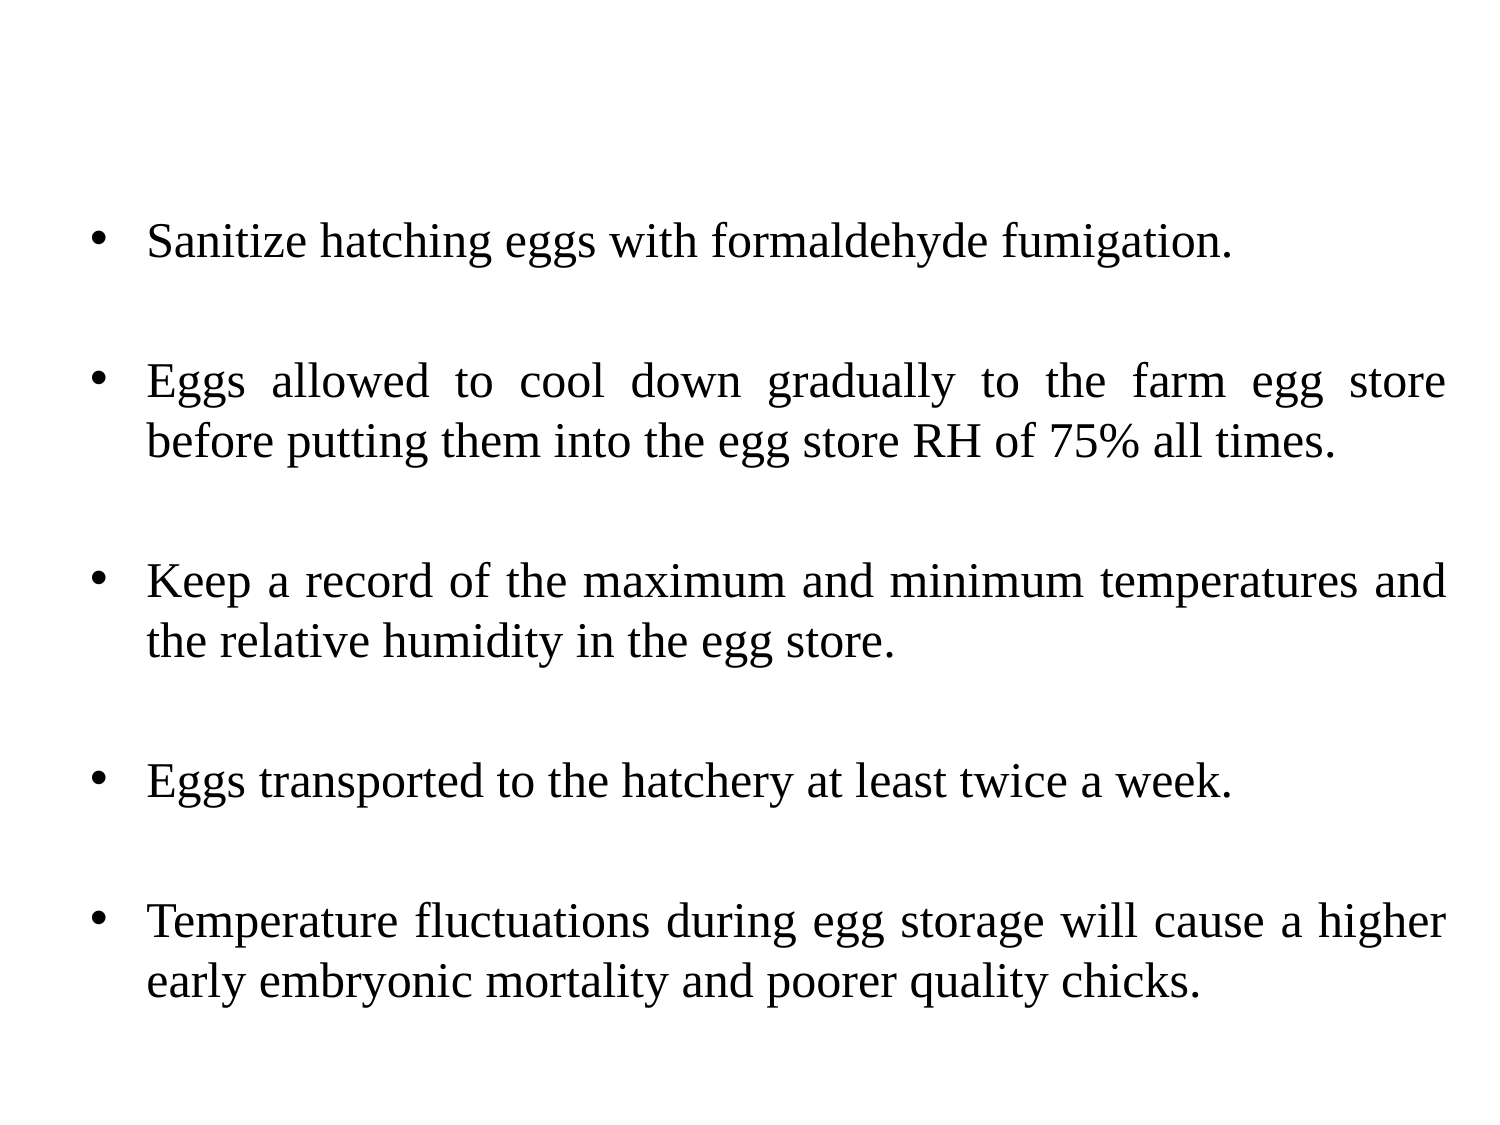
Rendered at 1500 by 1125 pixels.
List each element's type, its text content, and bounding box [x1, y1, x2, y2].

list Sanitize hatching eggs with formaldehyde fumigation. Eggs allowed to cool down gradually to the farm egg store before putting them into the egg store RH of 75% all times. Keep a record of the maximum and minimum temperatures and the relative humidity in the egg store. Eggs transported to the hatchery at least twice a week. Temperature fluctuations during egg storage will cause a higher early embryonic mortality and poorer quality chicks. [75, 200, 1463, 1075]
